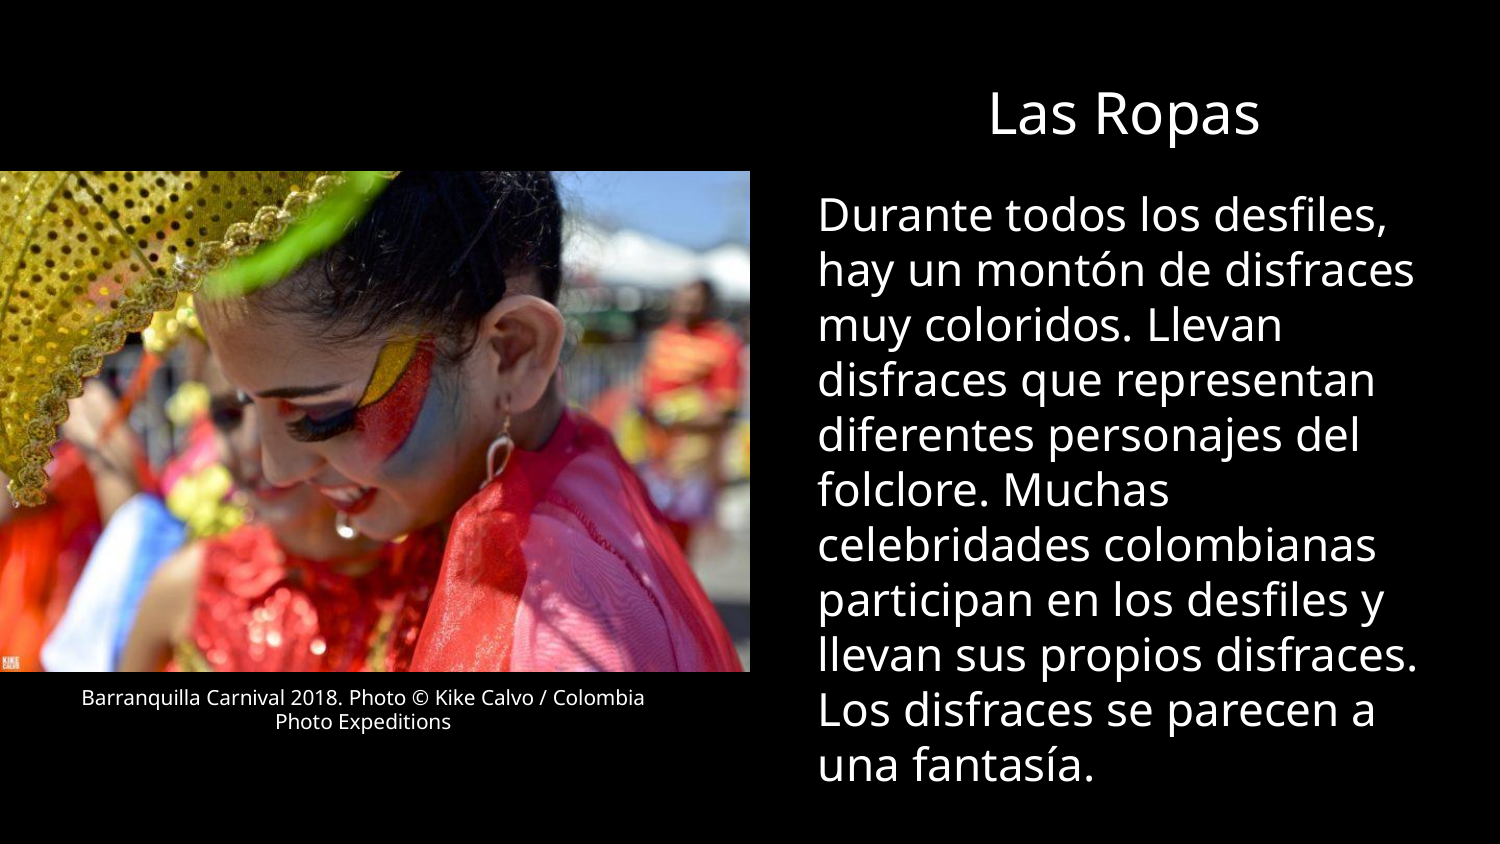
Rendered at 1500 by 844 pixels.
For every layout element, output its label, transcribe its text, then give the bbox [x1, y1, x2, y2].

text_box Las Ropas [802, 51, 1446, 170]
text_box Barranquilla Carnival 2018. Photo © Kike Calvo / Colombia Photo Expeditions [55, 683, 672, 736]
picture [0, 171, 751, 673]
text_box Durante todos los desfiles, hay un montón de disfraces muy coloridos. Llevan disfraces que representan diferentes personajes del folclore. Muchas celebridades colombianas participan en los desfiles y llevan sus propios disfraces. Los disfraces se parecen a una fantasía. [802, 170, 1446, 782]
